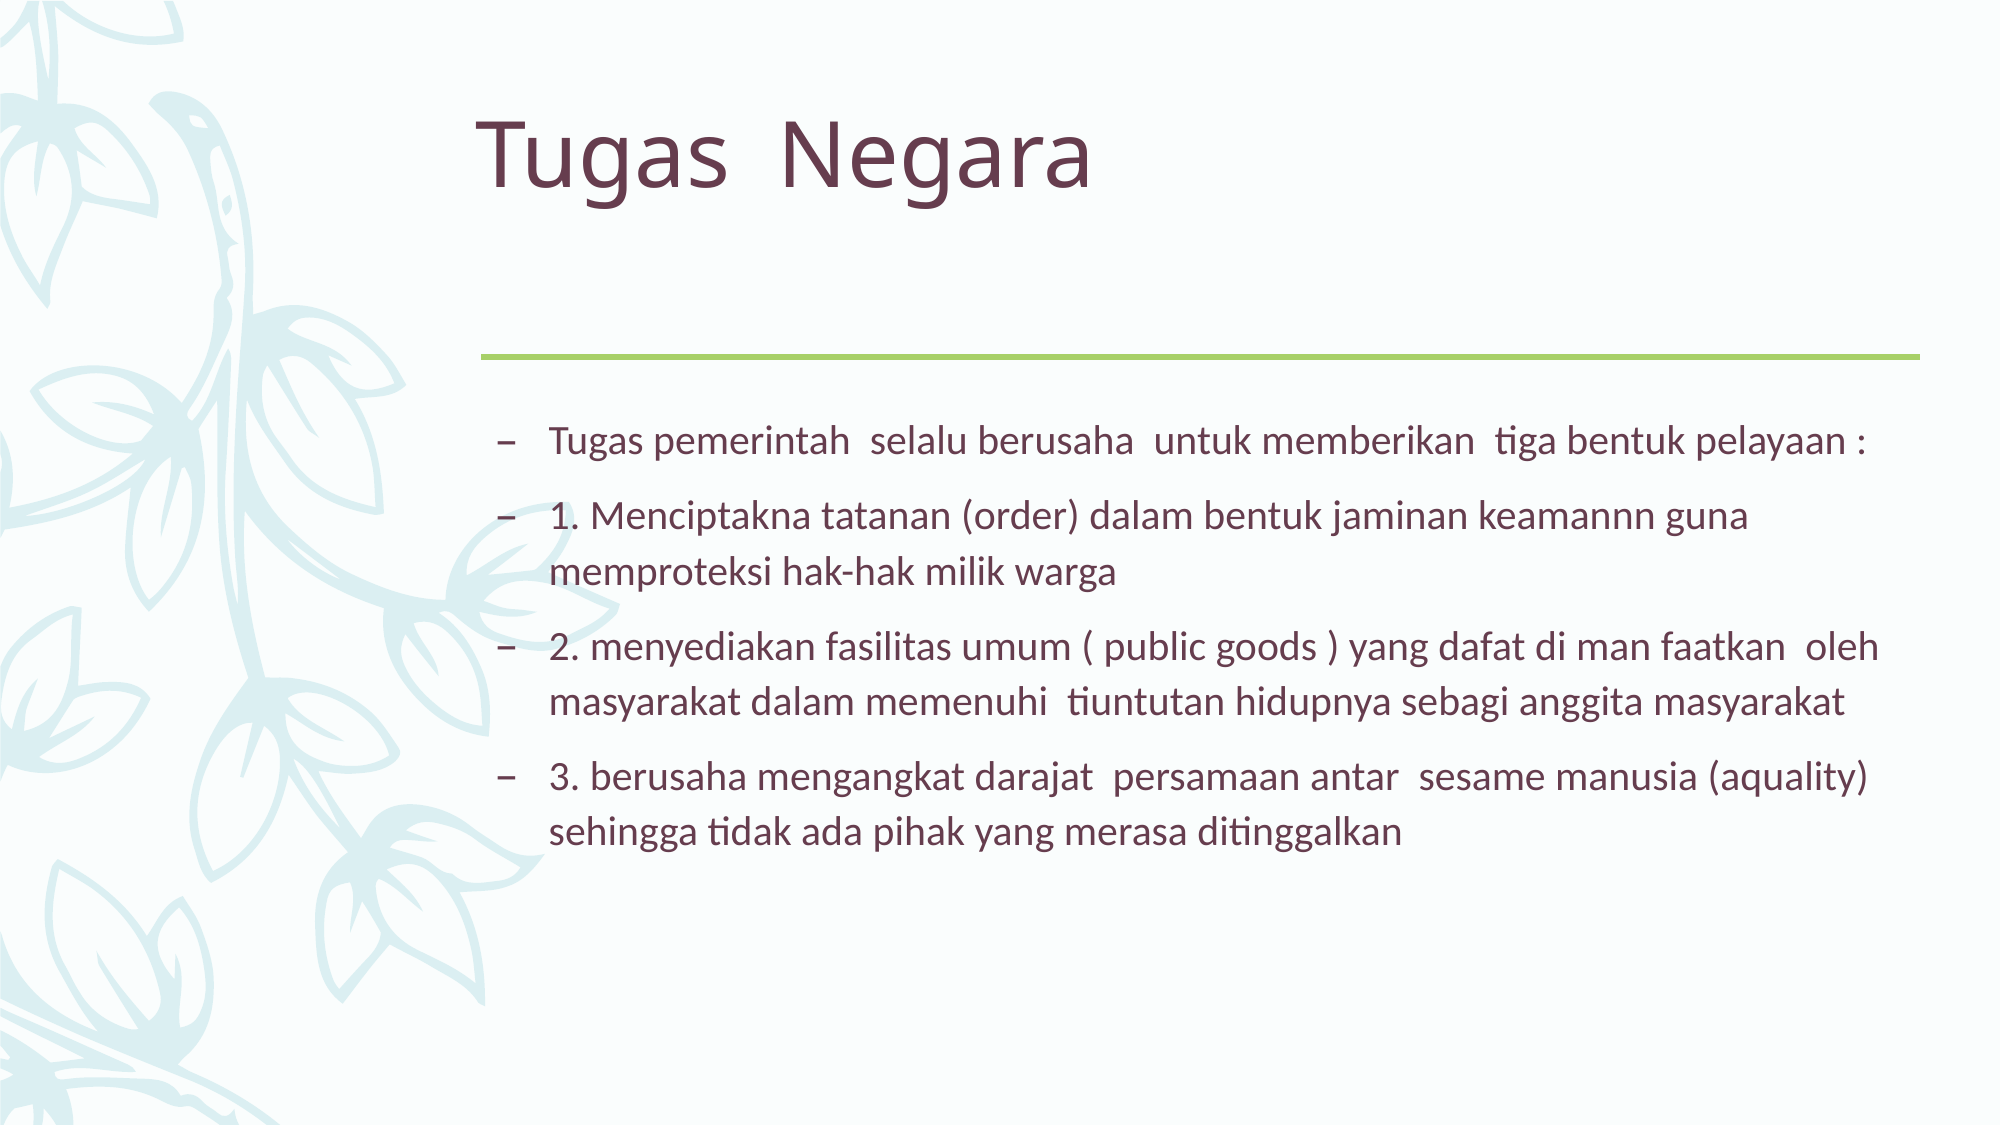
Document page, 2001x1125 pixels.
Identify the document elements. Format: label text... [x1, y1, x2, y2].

list Tugas pemerintah selalu berusaha untuk memberikan tiga bentuk pelayaan : 1. Menciptakna tatanan (order) dalam bentuk jaminan keamannn guna memproteksi hak-hak milik warga 2. menyediakan fasilitas umum ( public goods ) yang dafat di man faatkan oleh masyarakat dalam memenuhi tiuntutan hidupnya sebagi anggita masyarakat 3. berusaha mengangkat darajat persamaan antar sesame manusia (aquality) sehingga tidak ada pihak yang merasa ditinggalkan [481, 399, 1920, 999]
title Tugas Negara [460, 93, 1920, 350]
